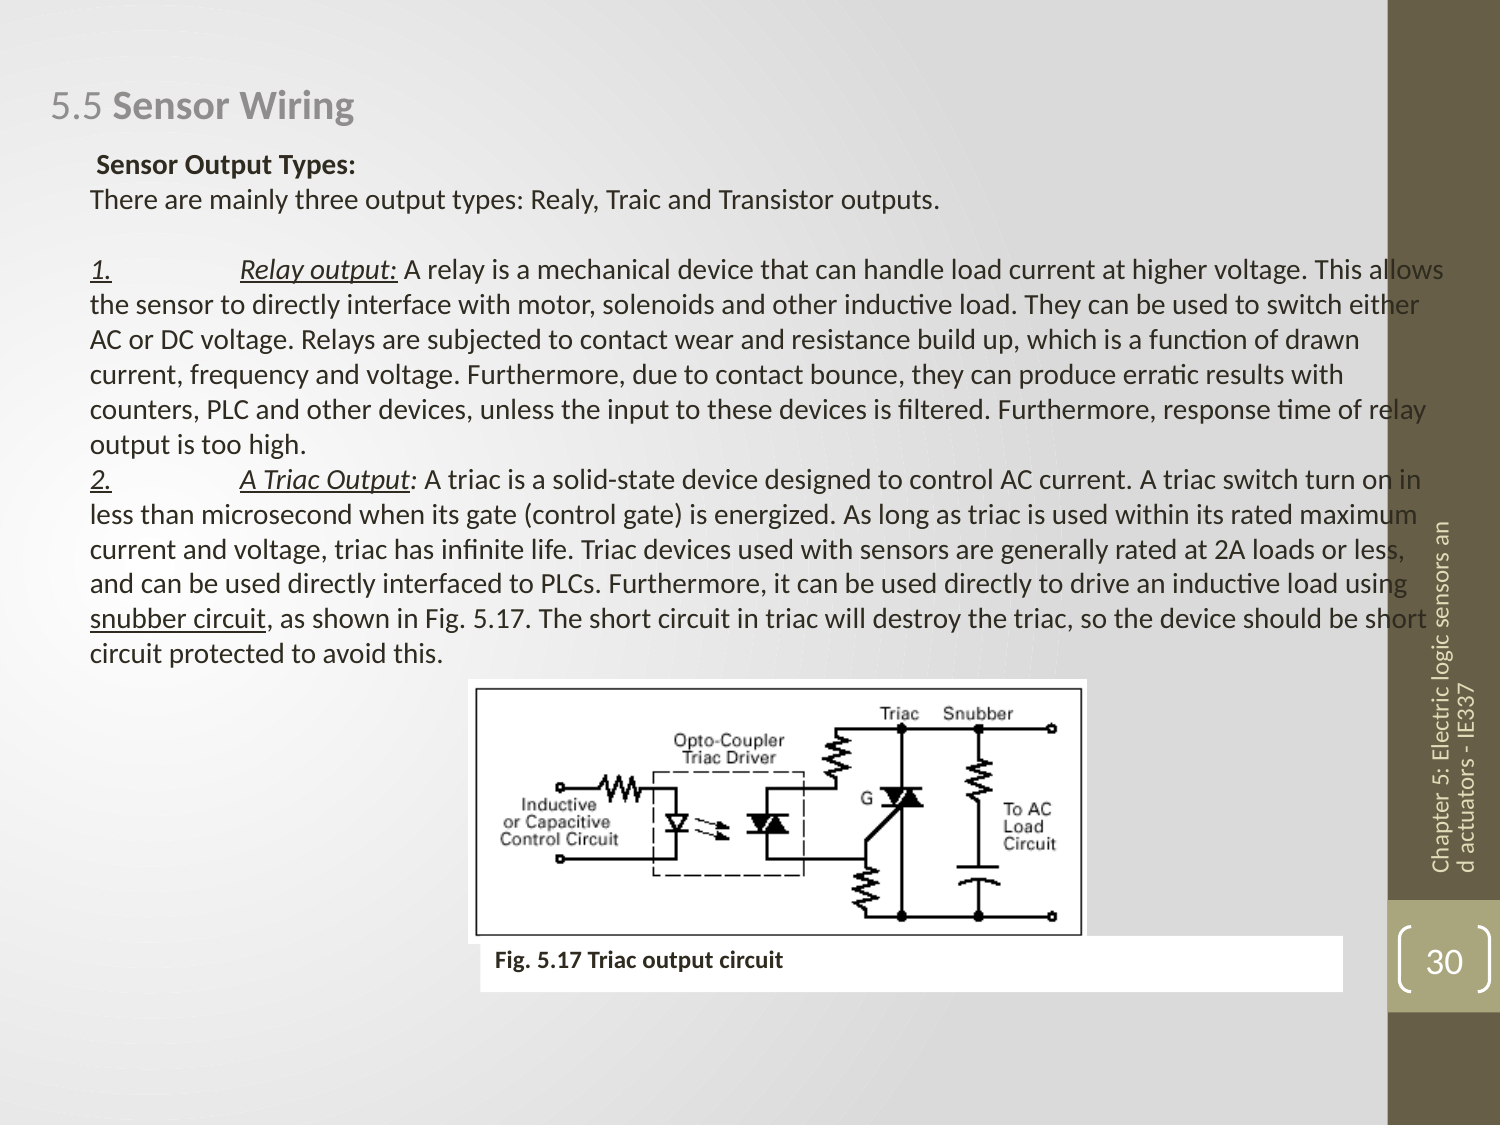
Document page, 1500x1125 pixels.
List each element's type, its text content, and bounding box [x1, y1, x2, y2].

text_box Sensor Output Types: There are mainly three output types: Realy, Traic and Transistor outputs. 1. Relay output: A relay is a mechanical device that can handle load current at higher voltage. This allows the sensor to directly interface with motor, solenoids and other inductive load. They can be used to switch either AC or DC voltage. Relays are subjected to contact wear and resistance build up, which is a function of drawn current, frequency and voltage. Furthermore, due to contact bounce, they can produce erratic results with counters, PLC and other devices, unless the input to these devices is filtered. Furthermore, response time of relay output is too high. 2. A Triac Output: A triac is a solid-state device designed to control AC current. A triac switch turn on in less than microsecond when its gate (control gate) is energized. As long as triac is used within its rated maximum current and voltage, triac has infinite life. Triac devices used with sensors are generally rated at 2A loads or less, and can be used directly interfaced to PLCs. Furthermore, it can be used directly to drive an inductive load using snubber circuit, as shown in Fig. 5.17. The short circuit in triac will destroy the triac, so the device should be short circuit protected to avoid this. [0, 137, 1463, 1027]
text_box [468, 679, 1344, 993]
footer Chapter 5: Electric logic sensors and actuators - IE337 [1463, 500, 1469, 889]
slide_number 30 [1463, 925, 1492, 994]
subtitle 5.5 Sensor Wiring [35, 70, 1243, 137]
